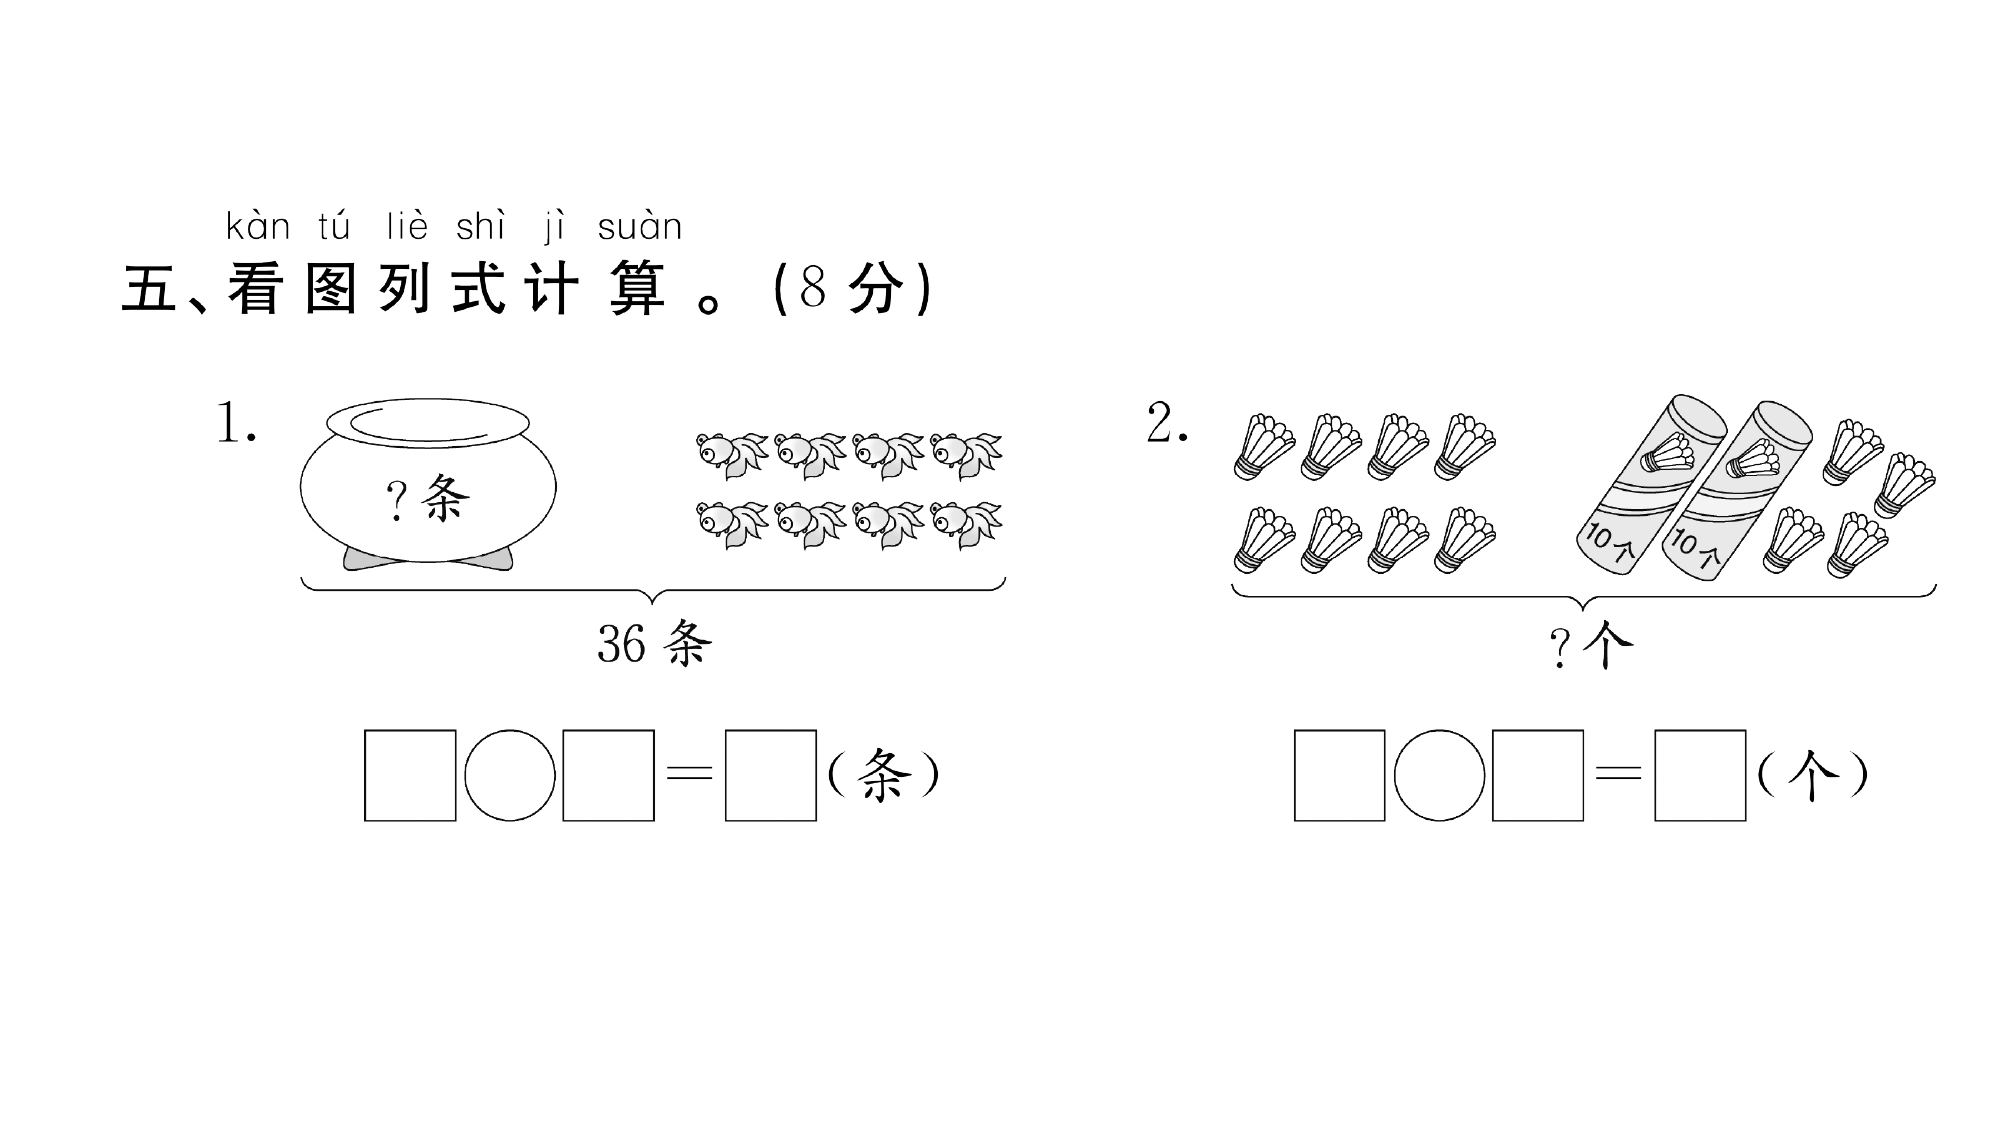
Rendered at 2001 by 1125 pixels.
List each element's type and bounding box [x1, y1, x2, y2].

picture [118, 177, 2000, 868]
